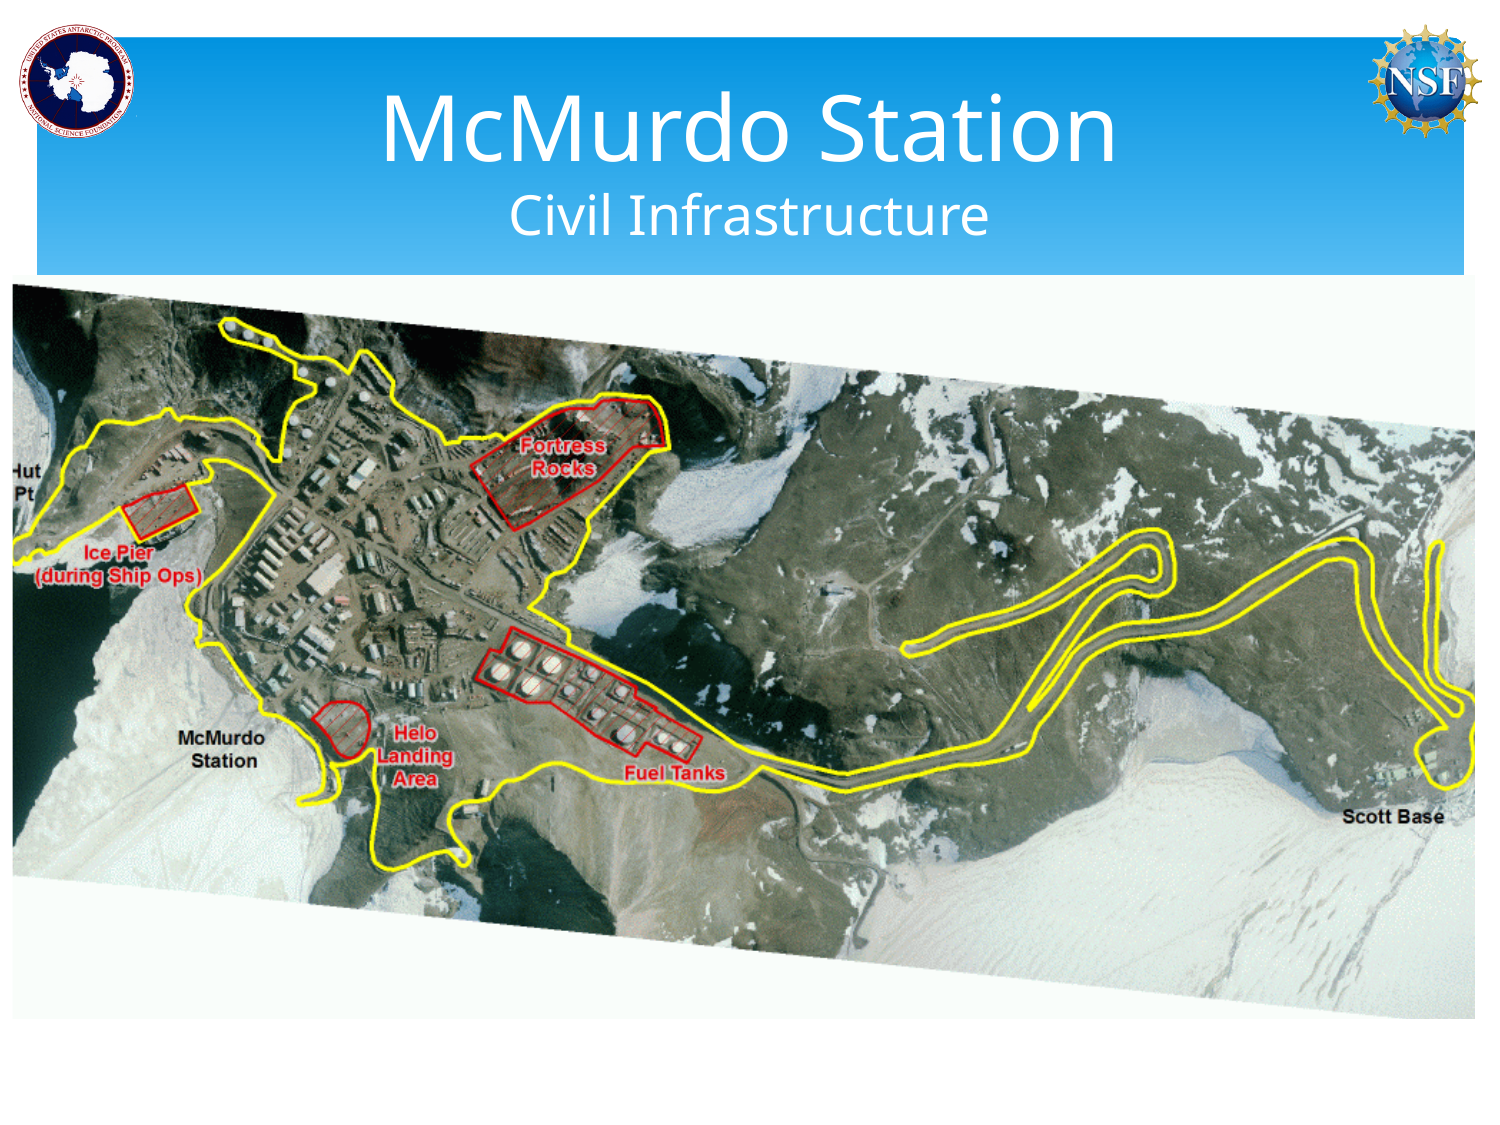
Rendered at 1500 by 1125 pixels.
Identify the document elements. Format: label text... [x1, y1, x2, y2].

picture [1368, 24, 1482, 138]
title McMurdo Station Civil Infrastructure [75, 55, 1425, 261]
picture [12, 274, 1476, 1019]
picture [1415, 42, 1421, 50]
picture [16, 24, 137, 138]
